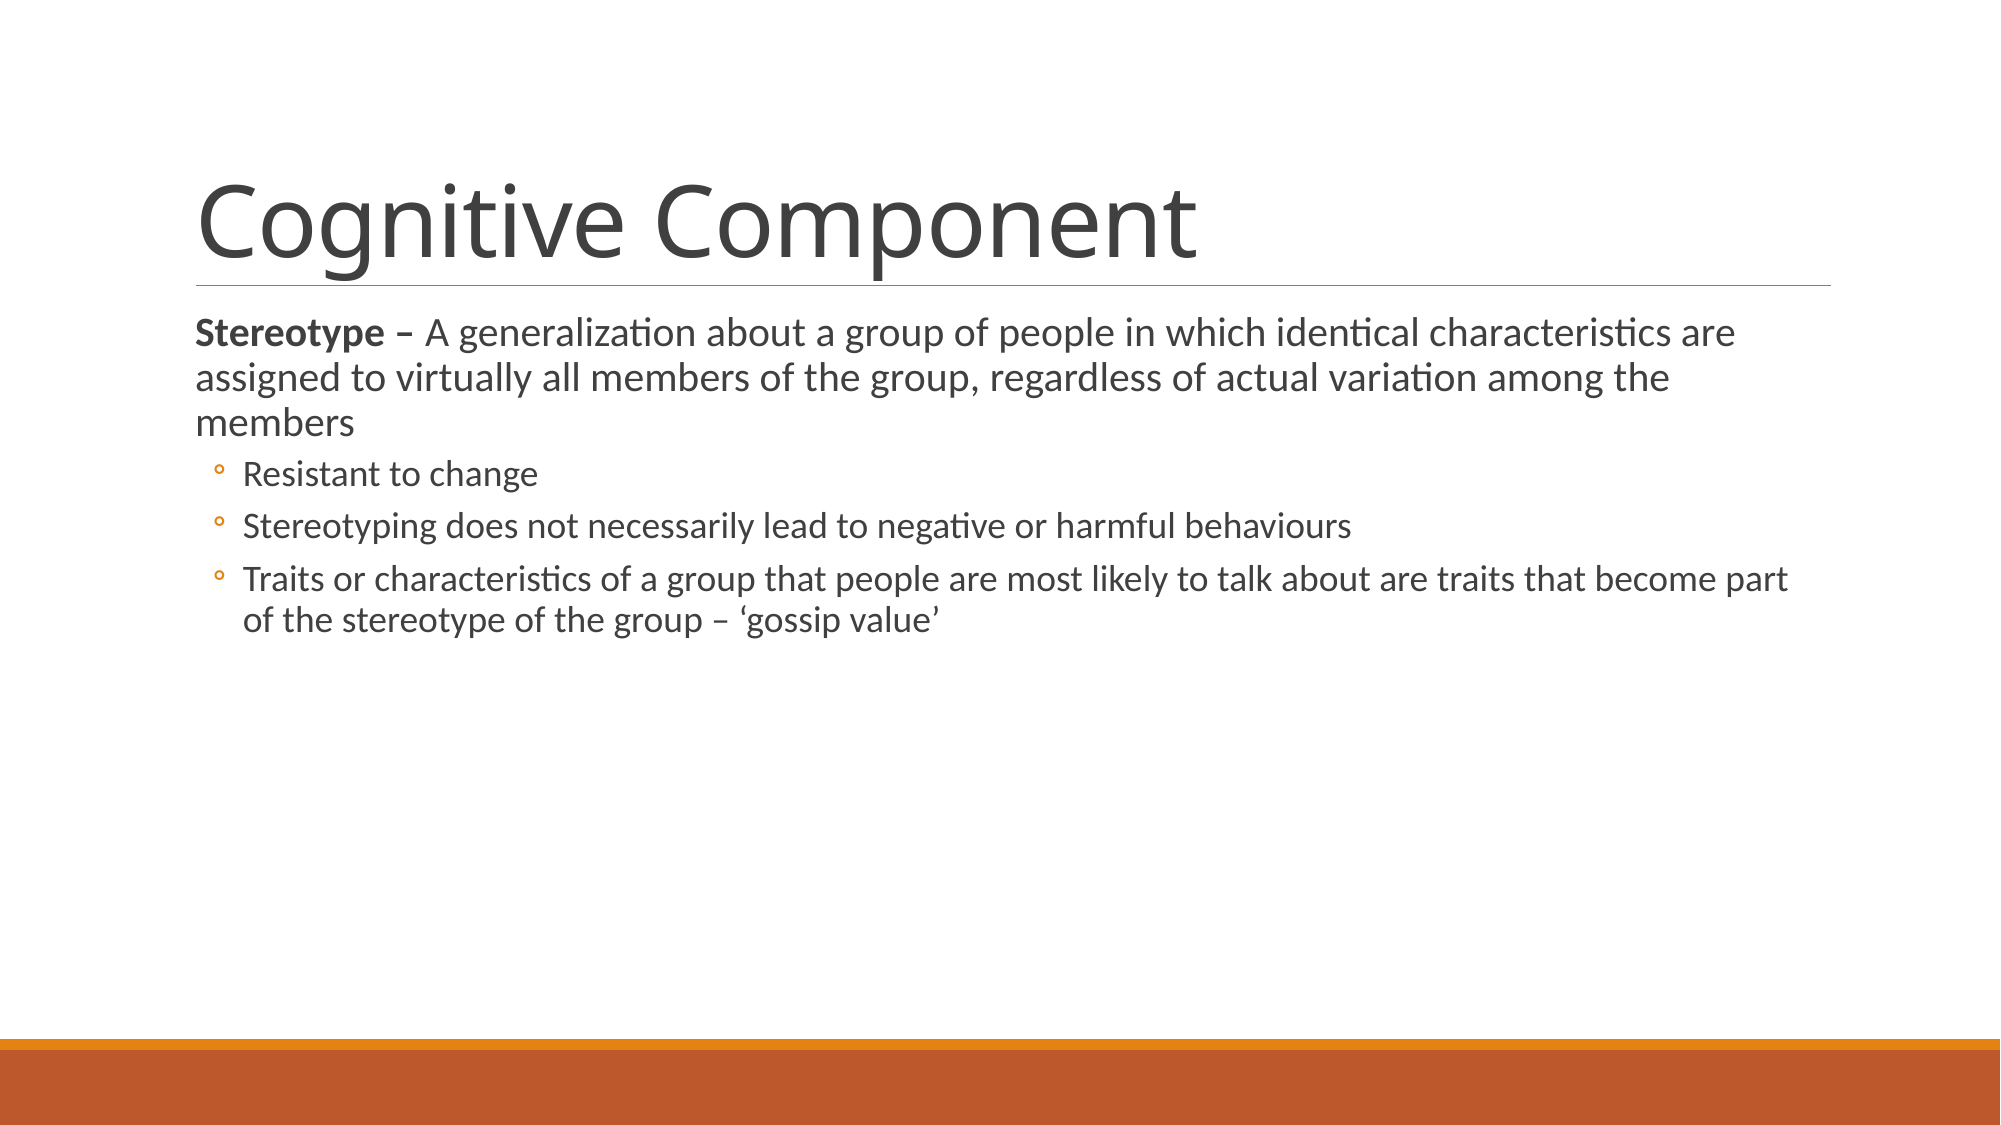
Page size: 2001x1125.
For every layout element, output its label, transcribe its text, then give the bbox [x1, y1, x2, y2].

title Cognitive Component [180, 47, 1830, 285]
list Stereotype – A generalization about a group of people in which identical characteristics are assigned to virtually all members of the group, regardless of actual variation among the members Resistant to change Stereotyping does not necessarily lead to negative or harmful behaviours Traits or characteristics of a group that people are most likely to talk about are traits that become part of the stereotype of the group – ‘gossip value’ [180, 302, 1830, 963]
